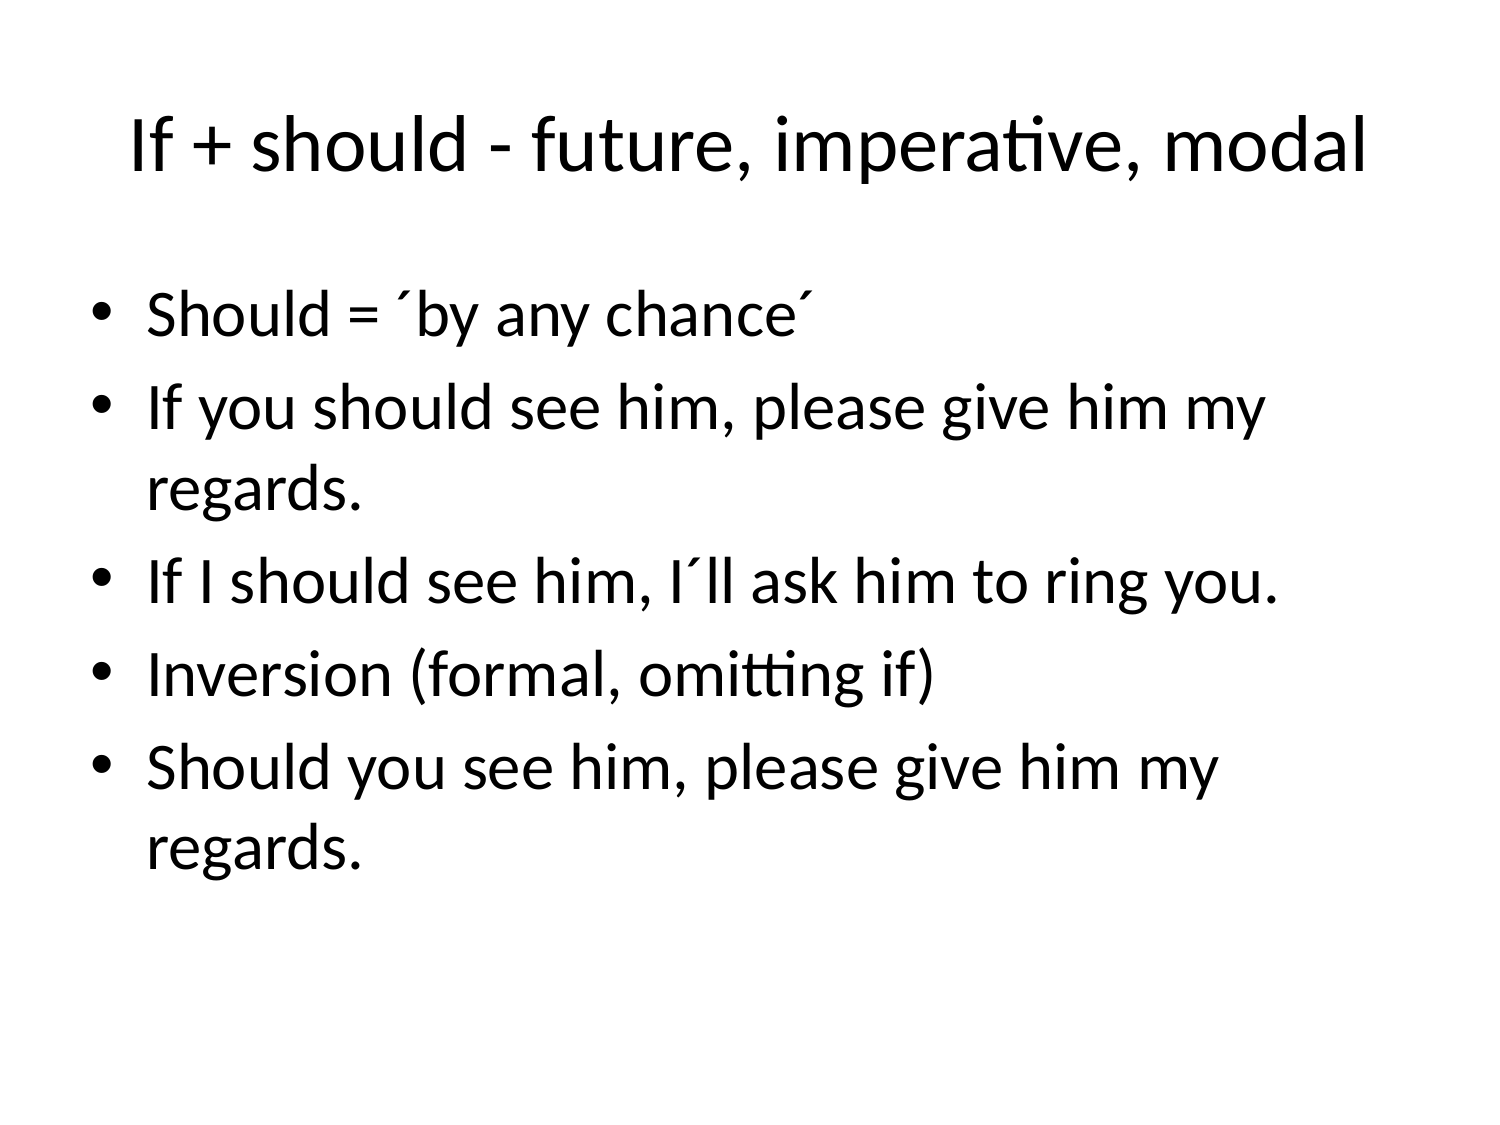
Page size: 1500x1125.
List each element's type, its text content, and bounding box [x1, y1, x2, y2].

list Should = ´by any chance´ If you should see him, please give him my regards. If I should see him, I´ll ask him to ring you. Inversion (formal, omitting if) Should you see him, please give him my regards. [75, 262, 1425, 1005]
title If + should - future, imperative, modal [75, 45, 1425, 233]
